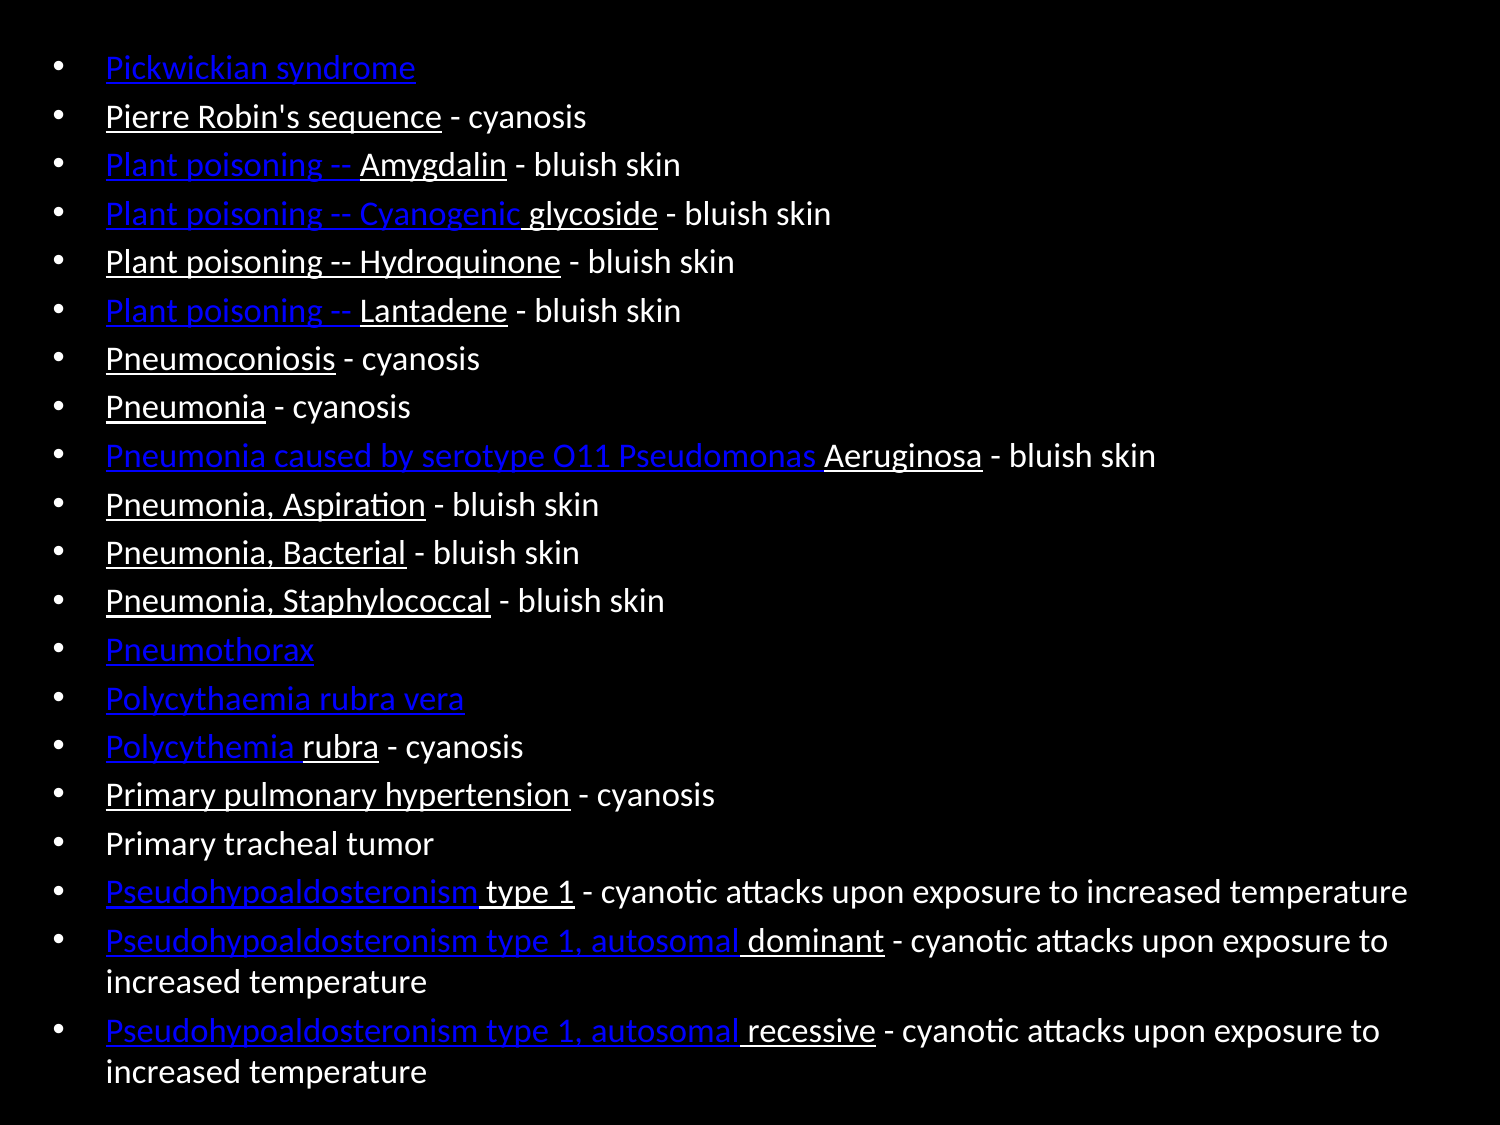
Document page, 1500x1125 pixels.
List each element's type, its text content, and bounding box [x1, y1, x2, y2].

list Pickwickian syndrome Pierre Robin's sequence - cyanosis Plant poisoning -- Amygdalin - bluish skin Plant poisoning -- Cyanogenic glycoside - bluish skin Plant poisoning -- Hydroquinone - bluish skin Plant poisoning -- Lantadene - bluish skin Pneumoconiosis - cyanosis Pneumonia - cyanosis Pneumonia caused by serotype O11 Pseudomonas Aeruginosa - bluish skin Pneumonia, Aspiration - bluish skin Pneumonia, Bacterial - bluish skin Pneumonia, Staphylococcal - bluish skin Pneumothorax Polycythaemia rubra vera Polycythemia rubra - cyanosis Primary pulmonary hypertension - cyanosis Primary tracheal tumor Pseudohypoaldosteronism type 1 - cyanotic attacks upon exposure to increased temperature Pseudohypoaldosteronism type 1, autosomal dominant - cyanotic attacks upon exposure to increased temperature Pseudohypoaldosteronism type 1, autosomal recessive - cyanotic attacks upon exposure to increased temperature [37, 37, 1463, 1100]
